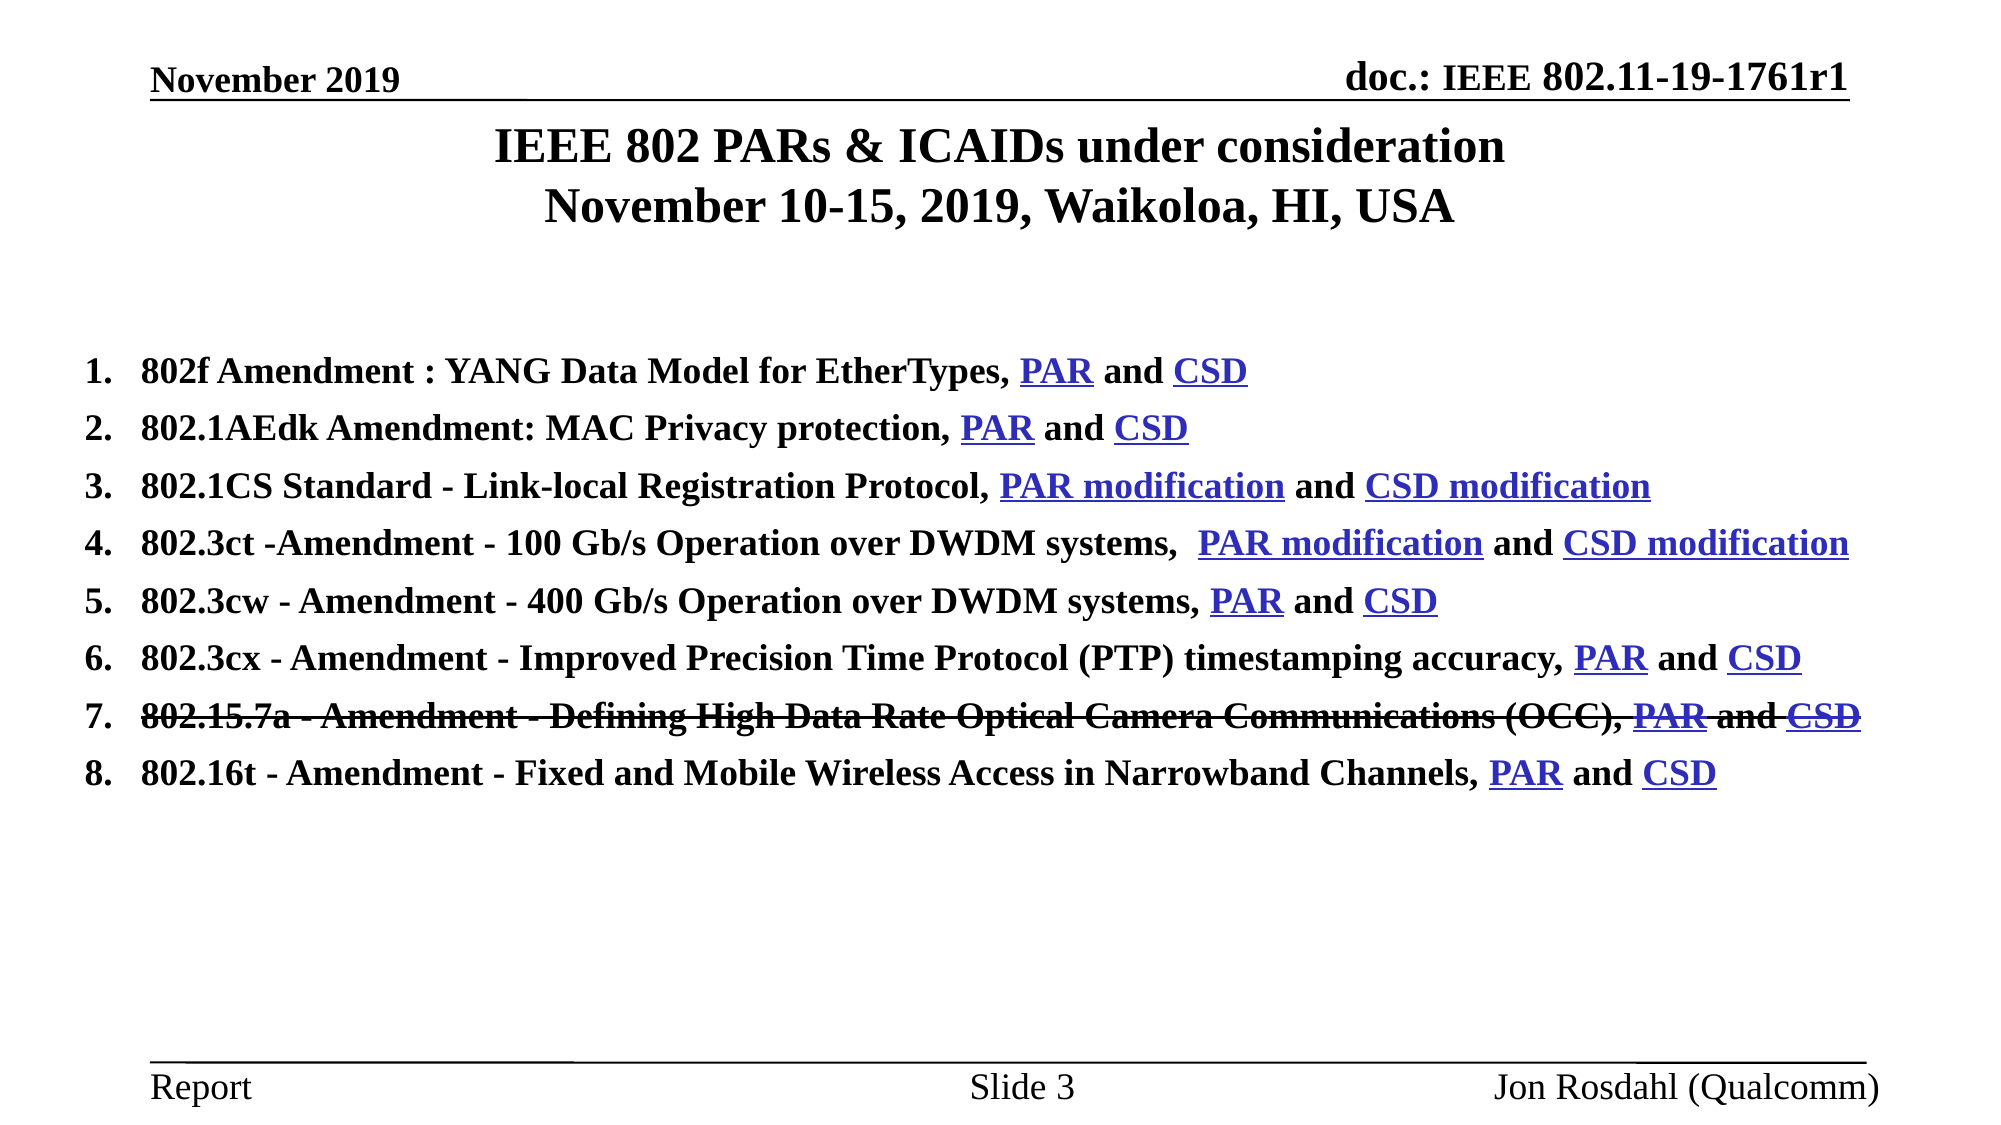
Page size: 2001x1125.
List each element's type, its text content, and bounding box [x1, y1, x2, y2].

list 802f Amendment : YANG Data Model for EtherTypes, PAR and CSD 802.1AEdk Amendment: MAC Privacy protection, PAR and CSD 802.1CS Standard - Link-local Registration Protocol, PAR modification and CSD modification 802.3ct -Amendment - 100 Gb/s Operation over DWDM systems, PAR modification and CSD modification 802.3cw - Amendment - 400 Gb/s Operation over DWDM systems, PAR and CSD 802.3cx - Amendment - Improved Precision Time Protocol (PTP) timestamping accuracy, PAR and CSD 802.15.7a - Amendment - Defining High Data Rate Optical Camera Communications (OCC), PAR and CSD 802.16t - Amendment - Fixed and Mobile Wireless Access in Narrowband Channels, PAR and CSD [69, 337, 1931, 1028]
footer Jon Rosdahl (Qualcomm) [1436, 1061, 1881, 1108]
slide_number Slide 3 [950, 1061, 1095, 1125]
title IEEE 802 PARs & ICAIDs under consideration November 10-15, 2019, Waikoloa, HI, USA [149, 112, 1850, 232]
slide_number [149, 49, 431, 100]
